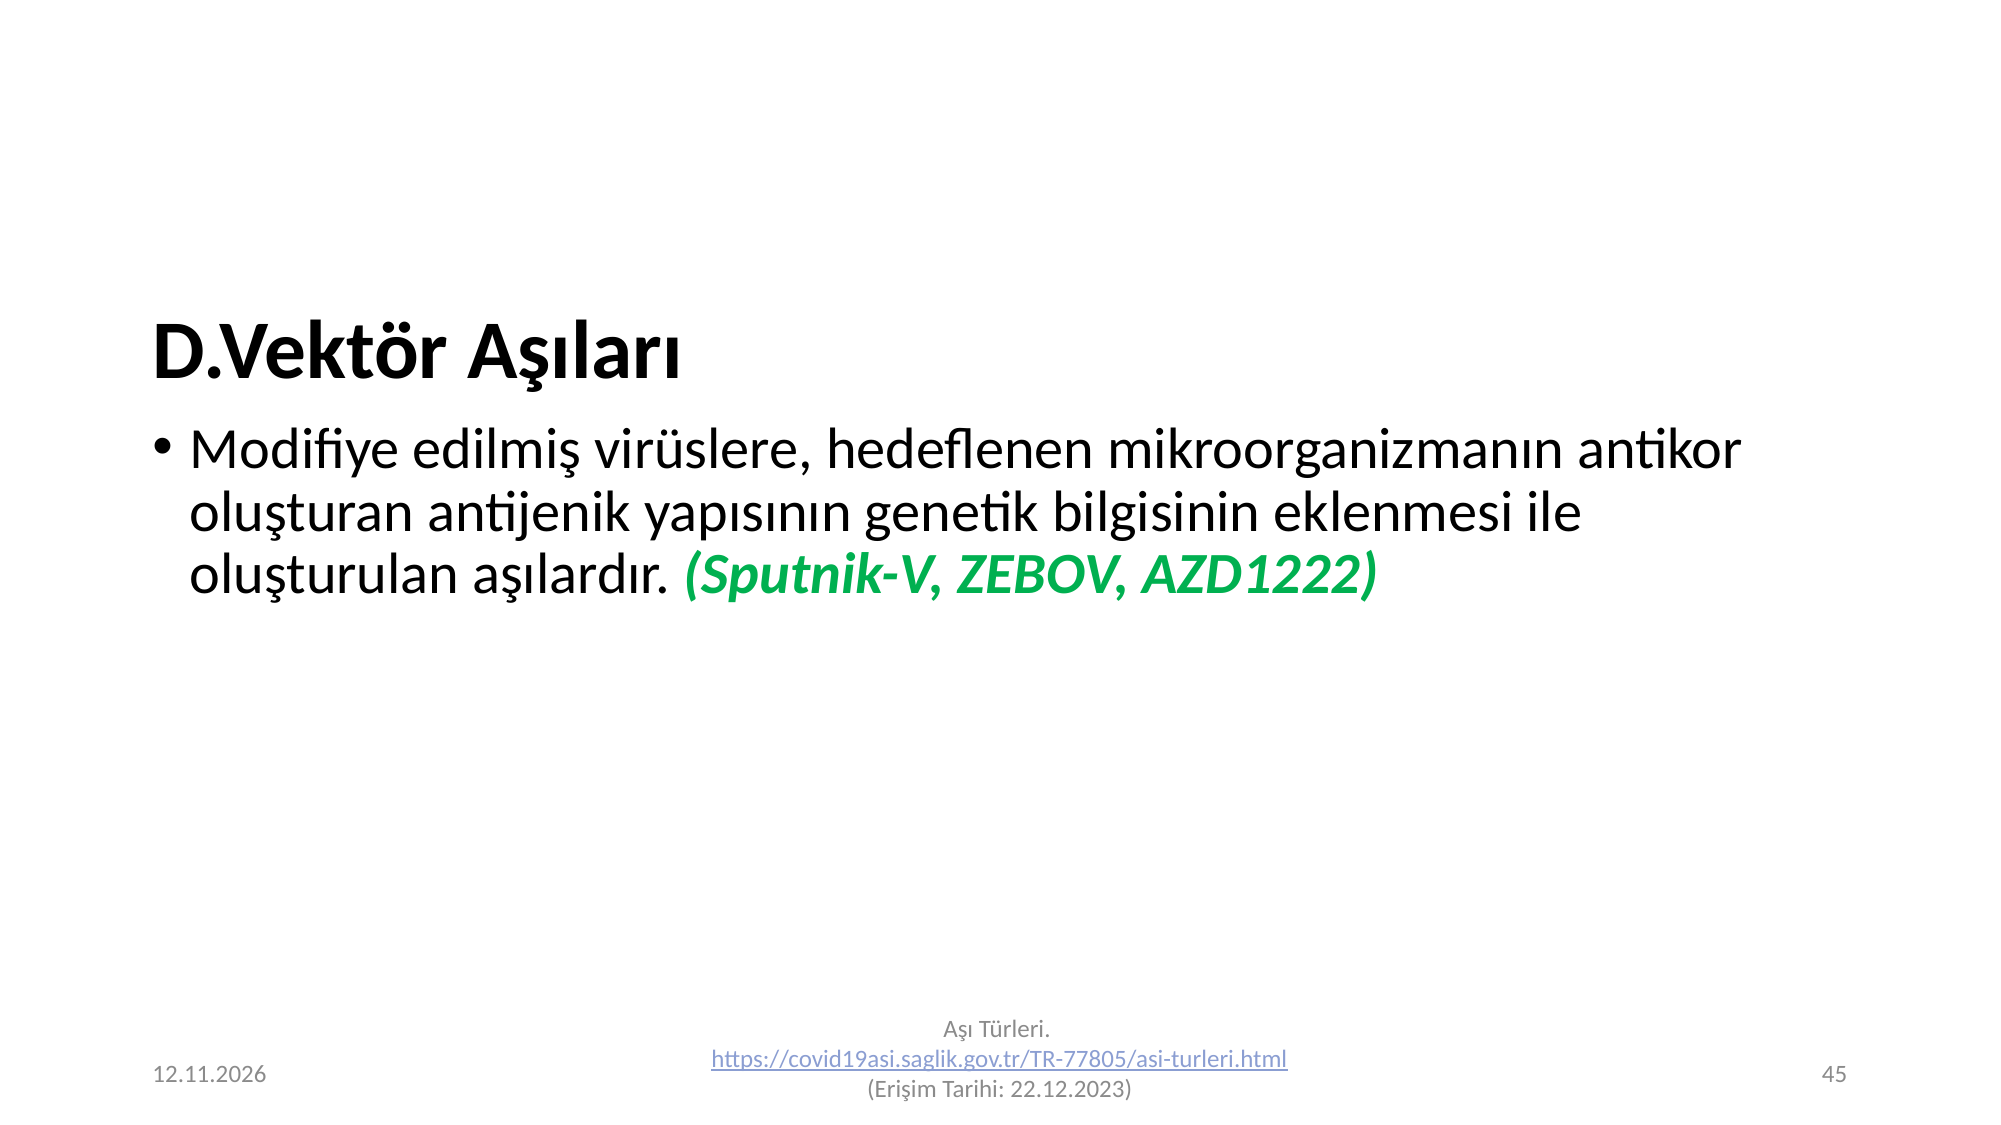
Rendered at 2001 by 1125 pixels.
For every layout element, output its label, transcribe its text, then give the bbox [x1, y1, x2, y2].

list D.Vektör Aşıları Modifiye edilmiş virüslere, hedeflenen mikroorganizmanın antikor oluşturan antijenik yapısının genetik bilgisinin eklenmesi ile oluşturulan aşılardır. (Sputnik-V, ZEBOV, AZD1222) [137, 299, 1863, 1014]
footer Aşı Türleri. https://covid19asi.saglik.gov.tr/TR-77805/asi-turleri.html (Erişim Tarihi: 22.12.2023) [662, 1042, 1338, 1103]
slide_number 45 [1412, 1042, 1863, 1103]
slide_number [137, 1042, 588, 1103]
